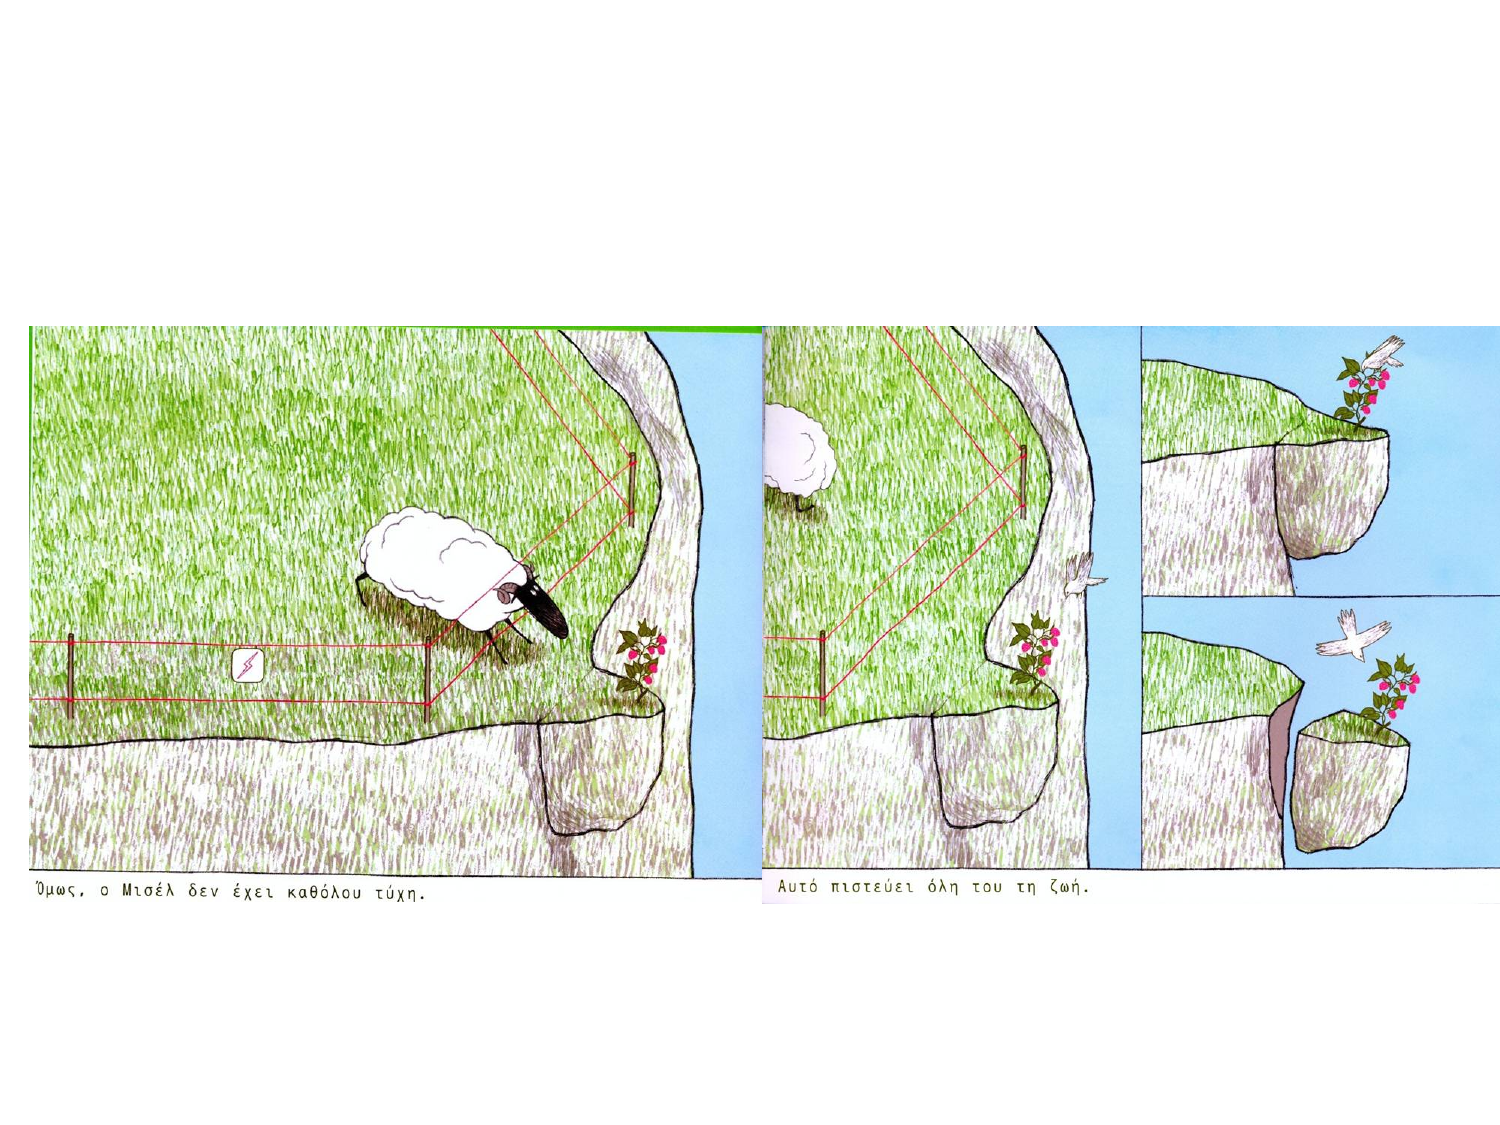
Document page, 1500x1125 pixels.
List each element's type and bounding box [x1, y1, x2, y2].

list [762, 325, 1500, 904]
list [29, 326, 760, 902]
